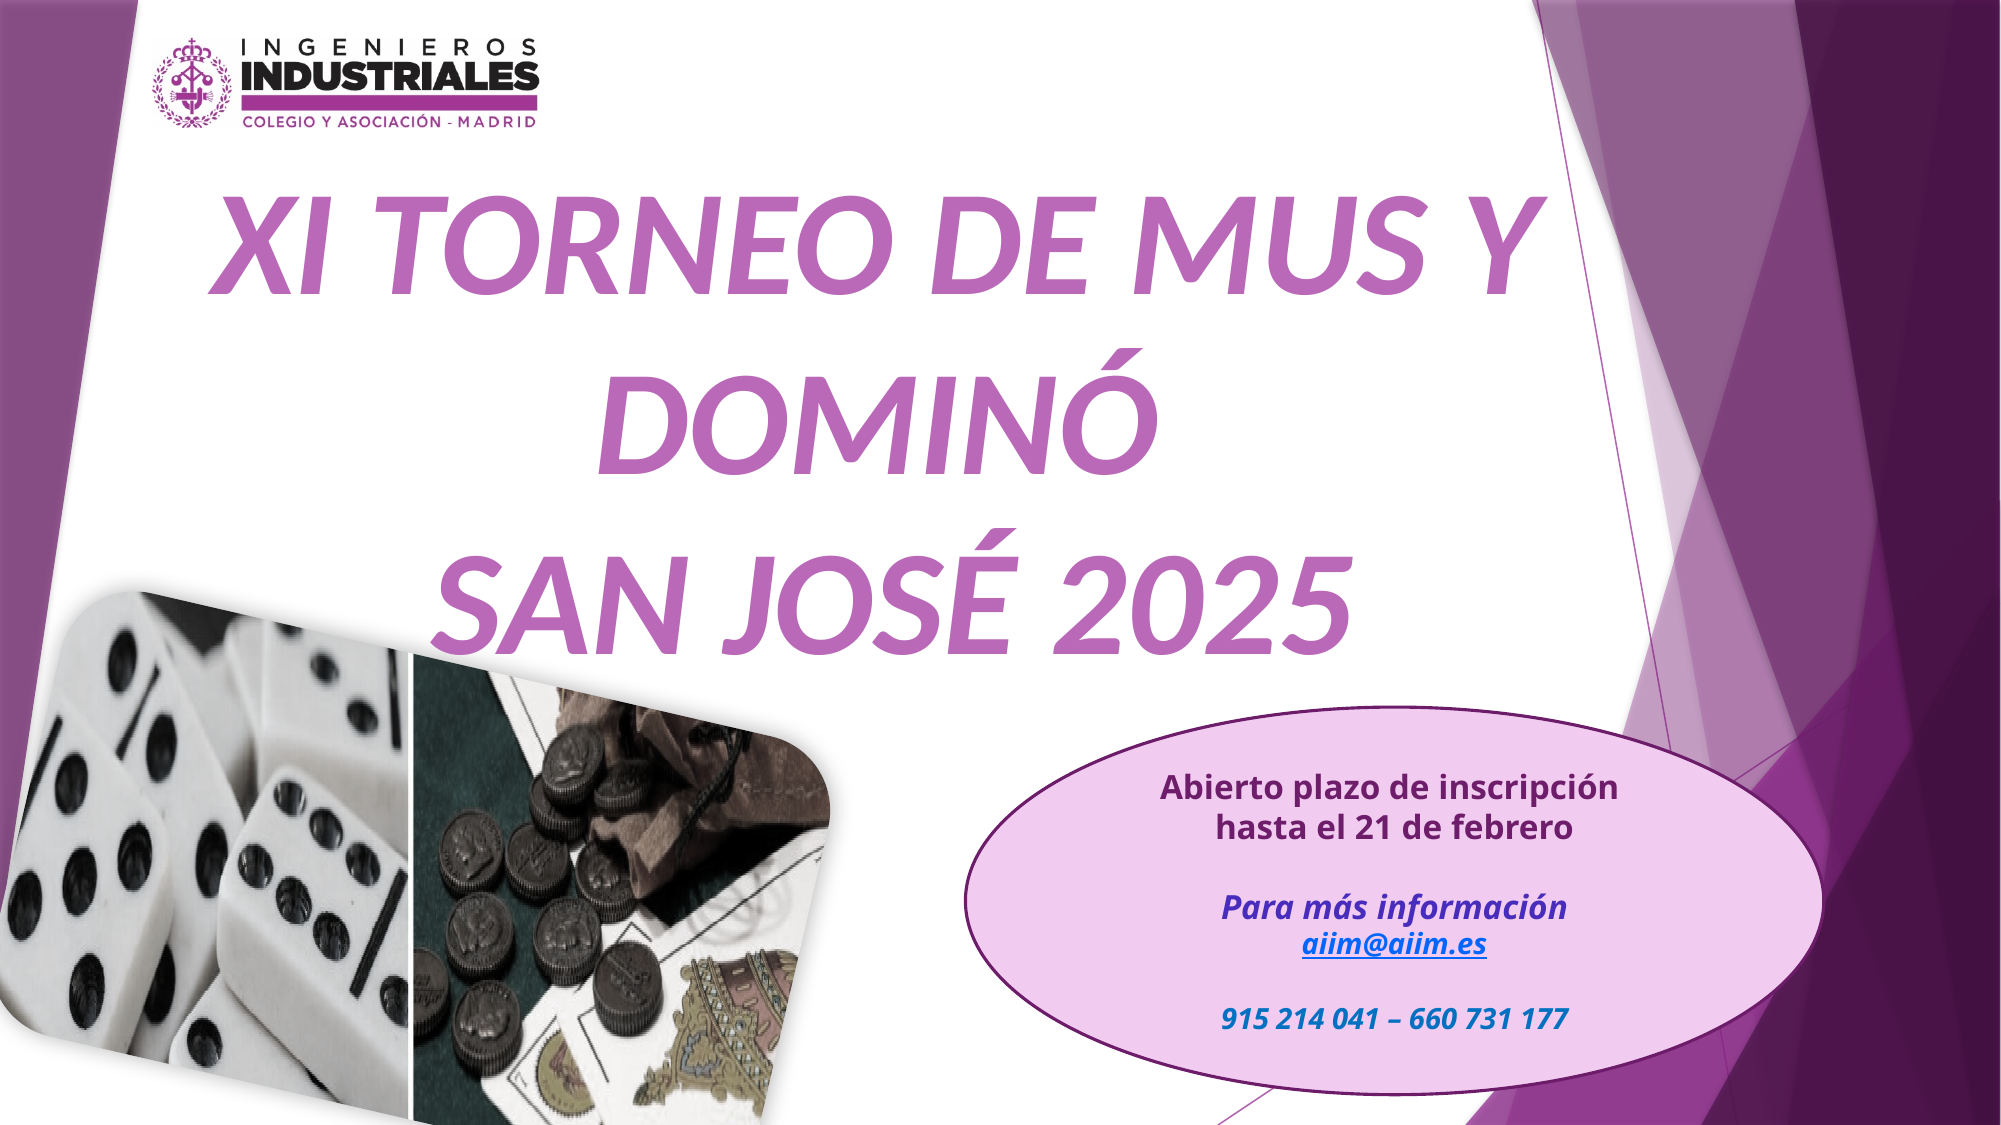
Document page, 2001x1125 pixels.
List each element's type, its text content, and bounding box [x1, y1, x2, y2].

picture [0, 591, 831, 1125]
text_box [0, 0, 2000, 75]
text_box Abierto plazo de inscripción hasta el 21 de febrero Para más información aiim@aiim.es 915 214 041 – 660 731 177 [963, 705, 1826, 1097]
picture [151, 36, 540, 128]
text_box XI TORNEO DE MUS Y DOMINÓ SAN JOSÉ 2025 [138, 137, 1615, 692]
